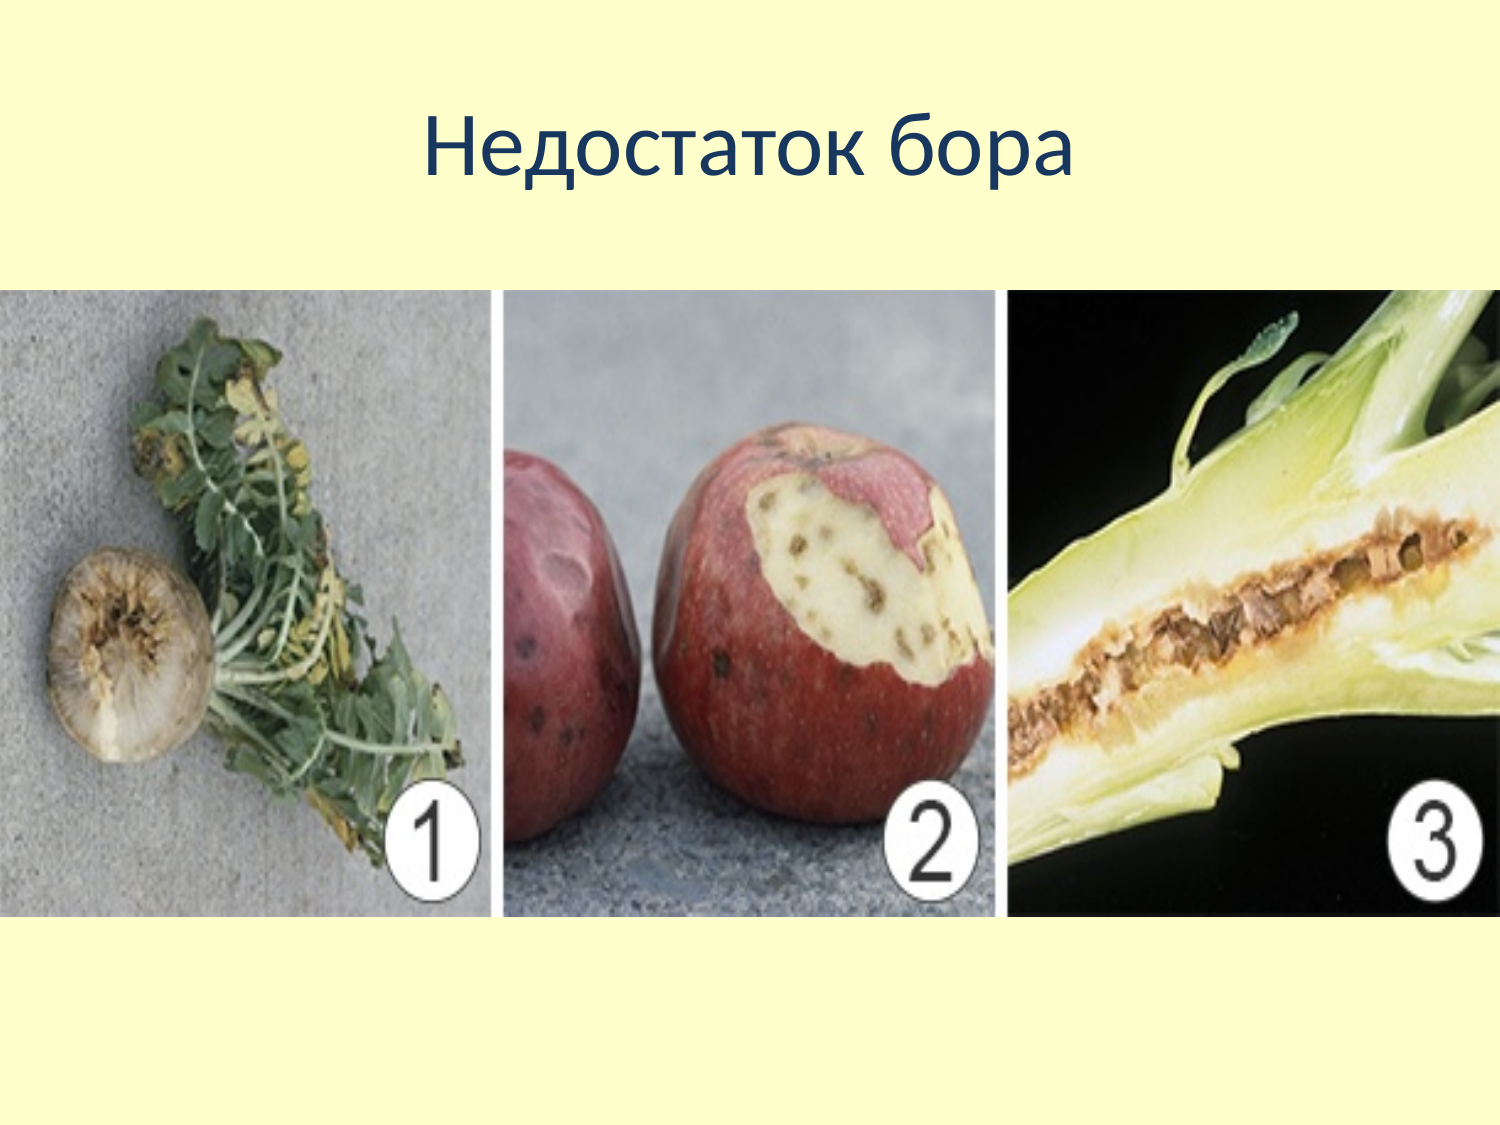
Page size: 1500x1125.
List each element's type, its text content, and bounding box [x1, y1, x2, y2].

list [0, 290, 1500, 918]
title Недостаток бора [75, 45, 1425, 233]
